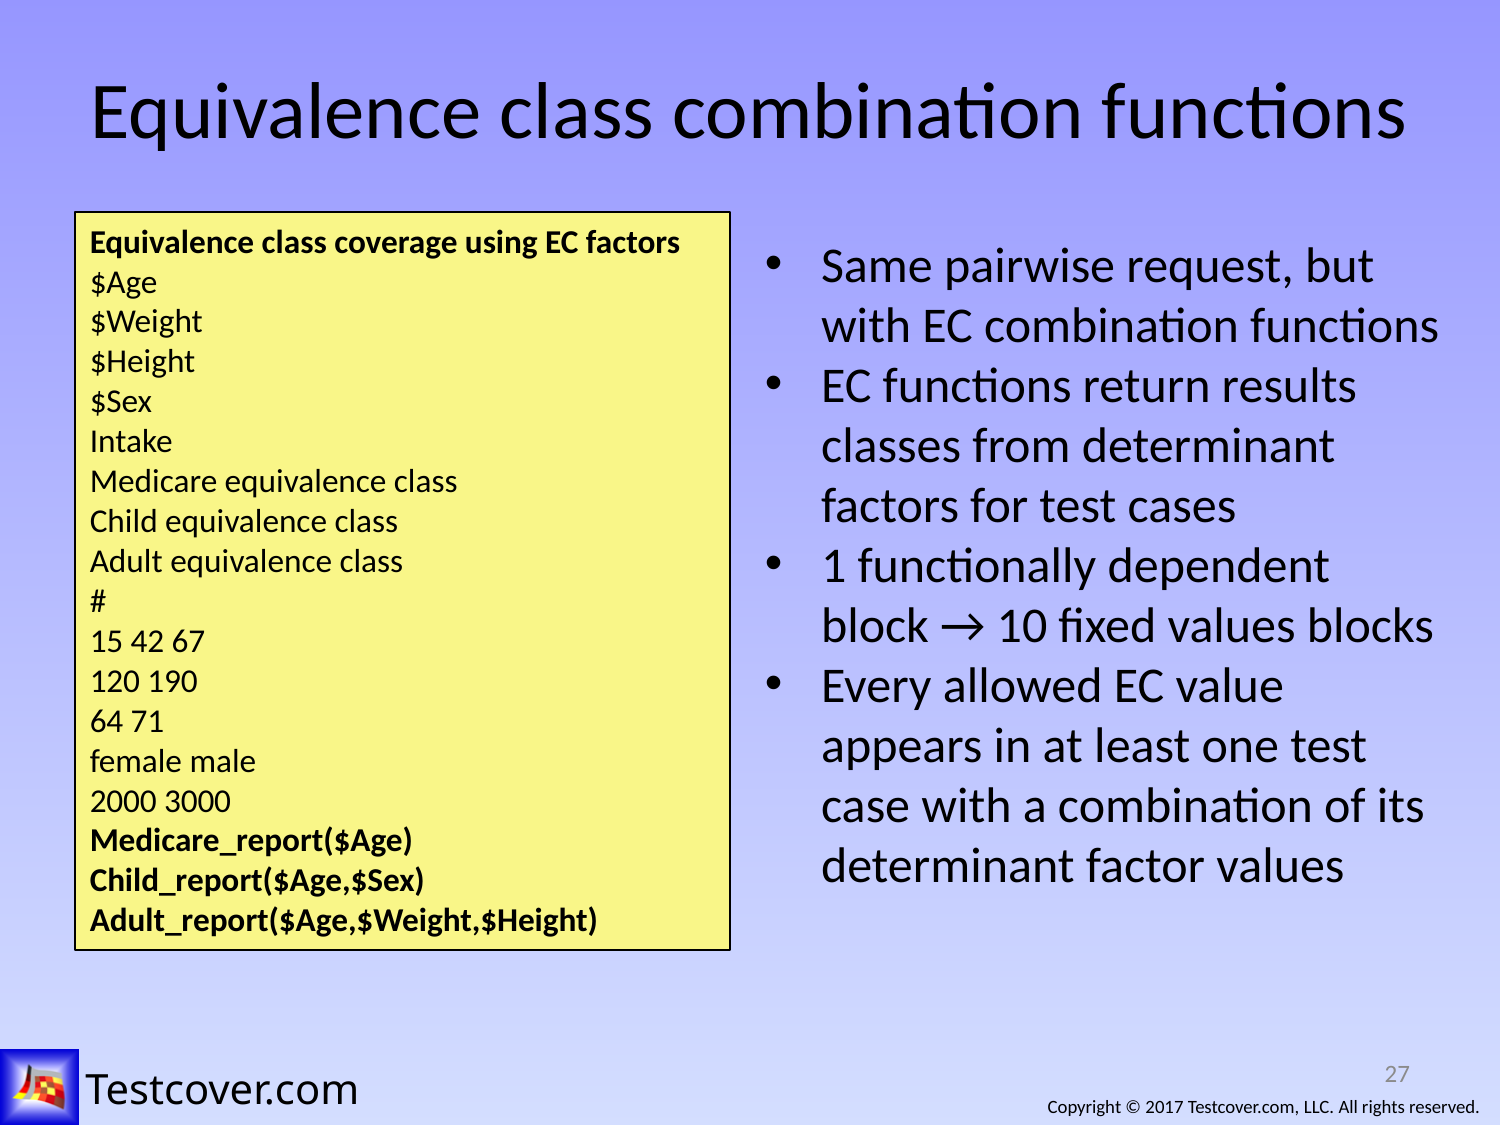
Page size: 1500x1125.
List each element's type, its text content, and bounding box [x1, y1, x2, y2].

title Equivalence class combination functions [24, 12, 1475, 200]
text_box Same pairwise request, but with EC combination functions EC functions return results classes from determinant factors for test cases 1 functionally dependent block → 10 fixed values blocks Every allowed EC value appears in at least one test case with a combination of its determinant factor values [750, 224, 1463, 900]
picture [0, 1049, 80, 1125]
text_box Copyright © 2017 Testcover.com, LLC. All rights reserved. [1032, 1087, 1495, 1125]
text_box Equivalence class coverage using EC factors $Age $Weight $Height $Sex Intake Medicare equivalence class Child equivalence class Adult equivalence class # 15 42 67 120 190 64 71 female male 2000 3000 Medicare_report($Age) Child_report($Age,$Sex) Adult_report($Age,$Weight,$Height) [75, 212, 731, 950]
slide_number 27 [1074, 1042, 1425, 1087]
text_box Testcover.com [83, 1055, 375, 1121]
